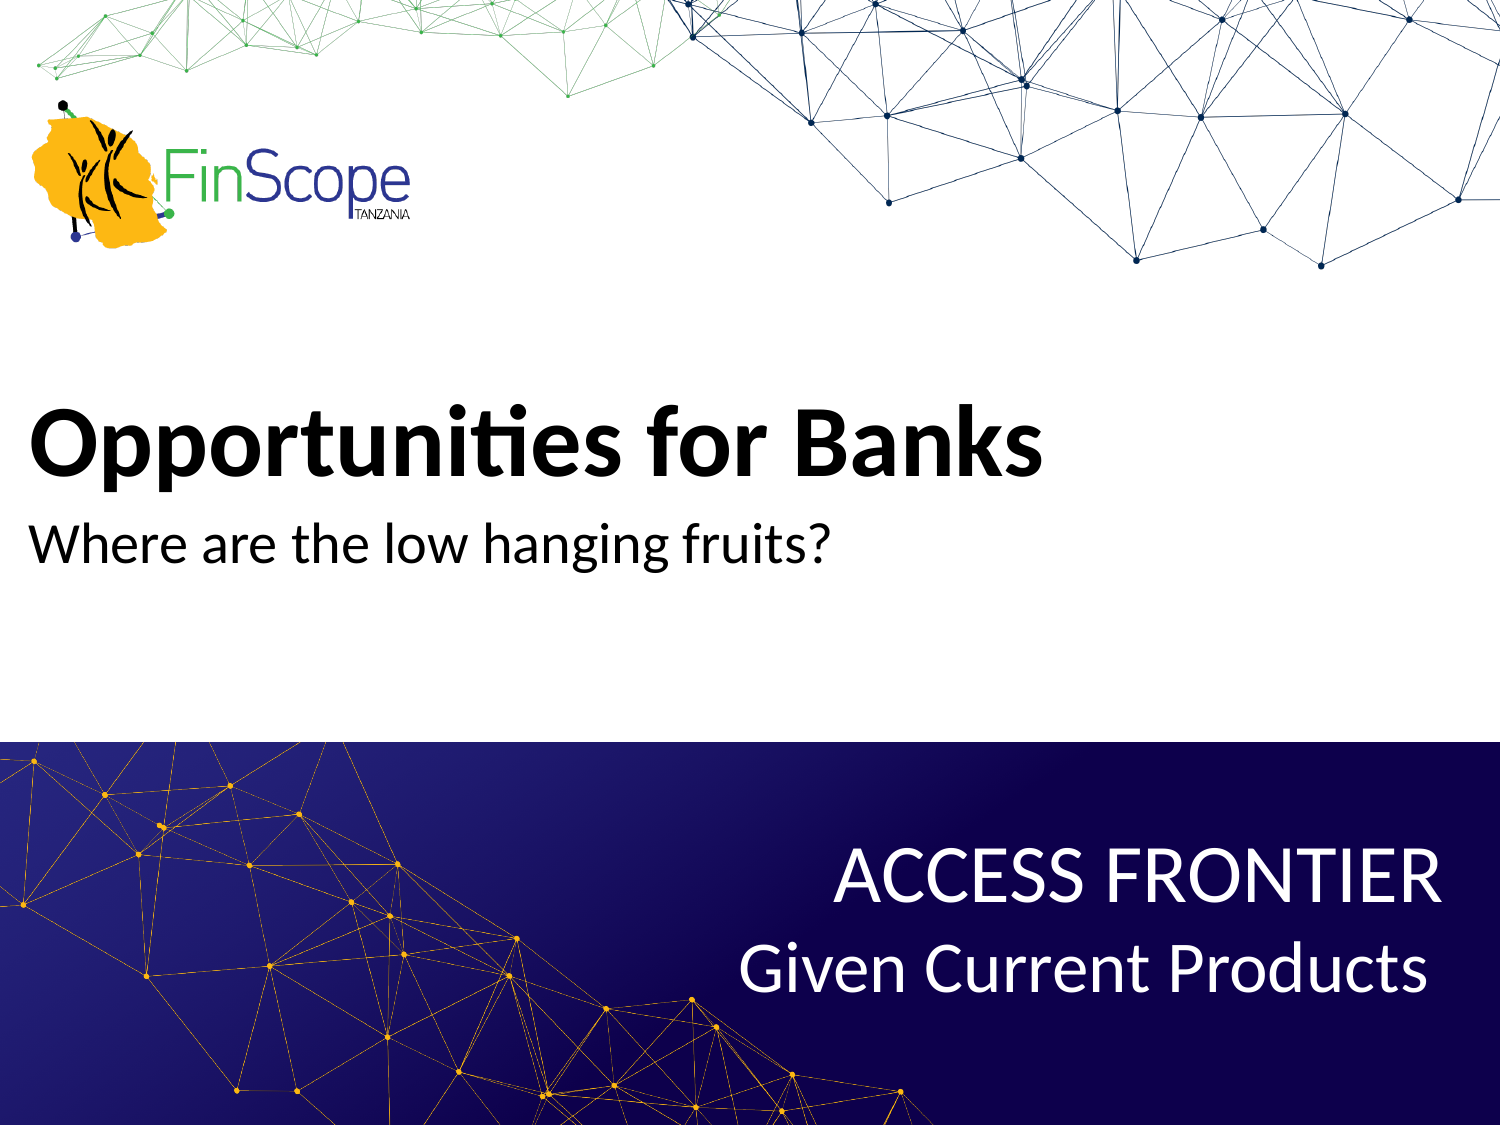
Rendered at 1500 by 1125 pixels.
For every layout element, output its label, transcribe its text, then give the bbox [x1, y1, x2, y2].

picture [0, 742, 1500, 1125]
text_box Opportunities for Banks [24, 367, 1075, 503]
picture [18, 0, 1500, 283]
text_box Where are the low hanging fruits? [13, 497, 882, 583]
